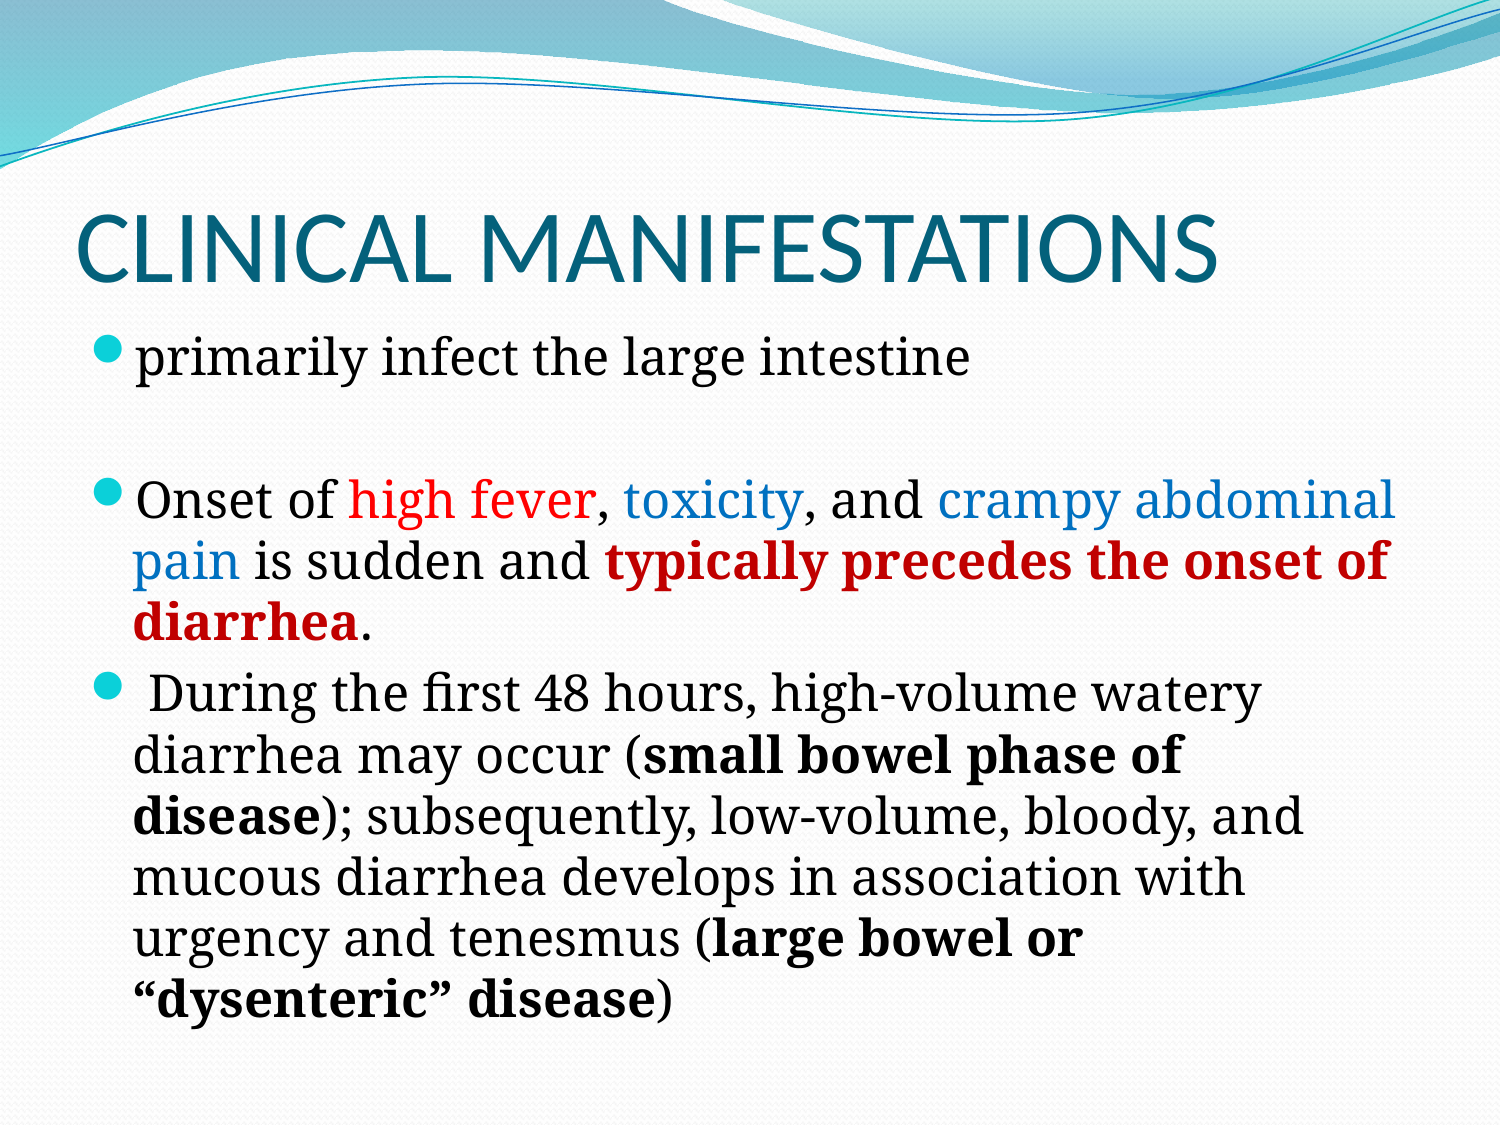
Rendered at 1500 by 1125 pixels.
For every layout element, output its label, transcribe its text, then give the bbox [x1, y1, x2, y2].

list primarily infect the large intestine Onset of high fever, toxicity, and crampy abdominal pain is sudden and typically precedes the onset of diarrhea. During the first 48 hours, high-volume watery diarrhea may occur (small bowel phase of disease); subsequently, low-volume, bloody, and mucous diarrhea develops in association with urgency and tenesmus (large bowel or “dysenteric” disease) [75, 317, 1425, 1038]
title CLINICAL MANIFESTATIONS [75, 115, 1425, 303]
